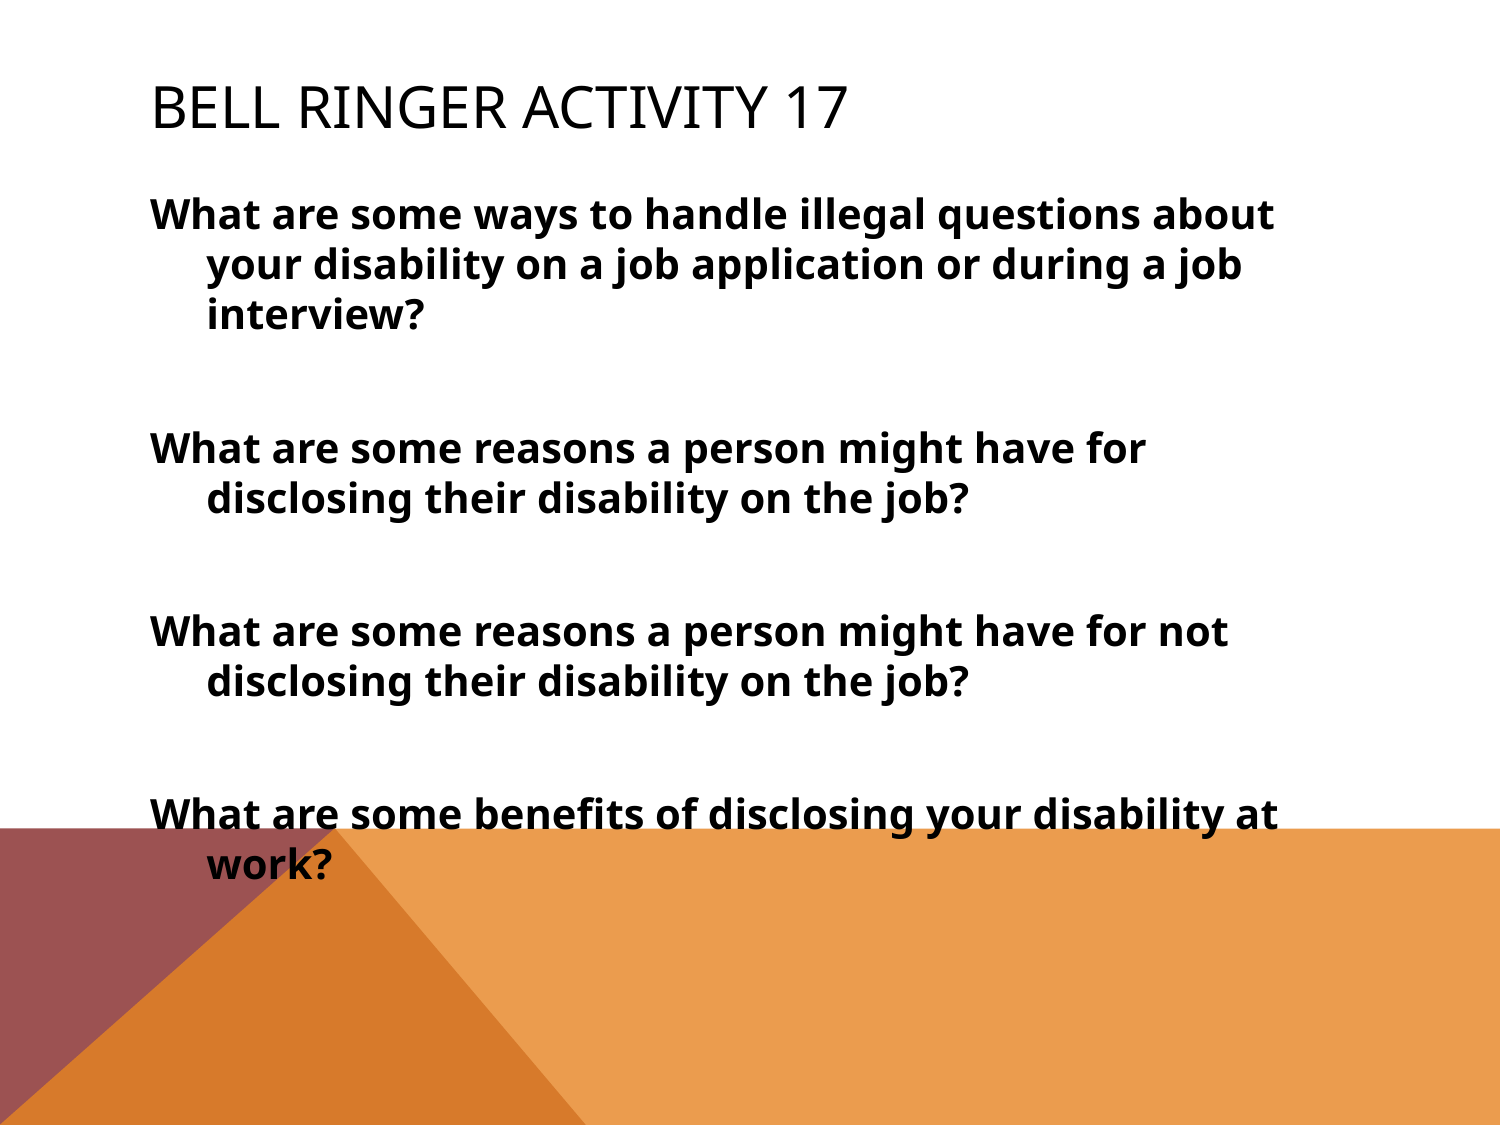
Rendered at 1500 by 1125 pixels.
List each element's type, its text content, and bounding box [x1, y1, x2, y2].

list What are some ways to handle illegal questions about your disability on a job application or during a job interview? What are some reasons a person might have for disclosing their disability on the job? What are some reasons a person might have for not disclosing their disability on the job? What are some benefits of disclosing your disability at work? [135, 180, 1369, 824]
title Bell Ringer Activity 17 [135, 60, 1369, 150]
